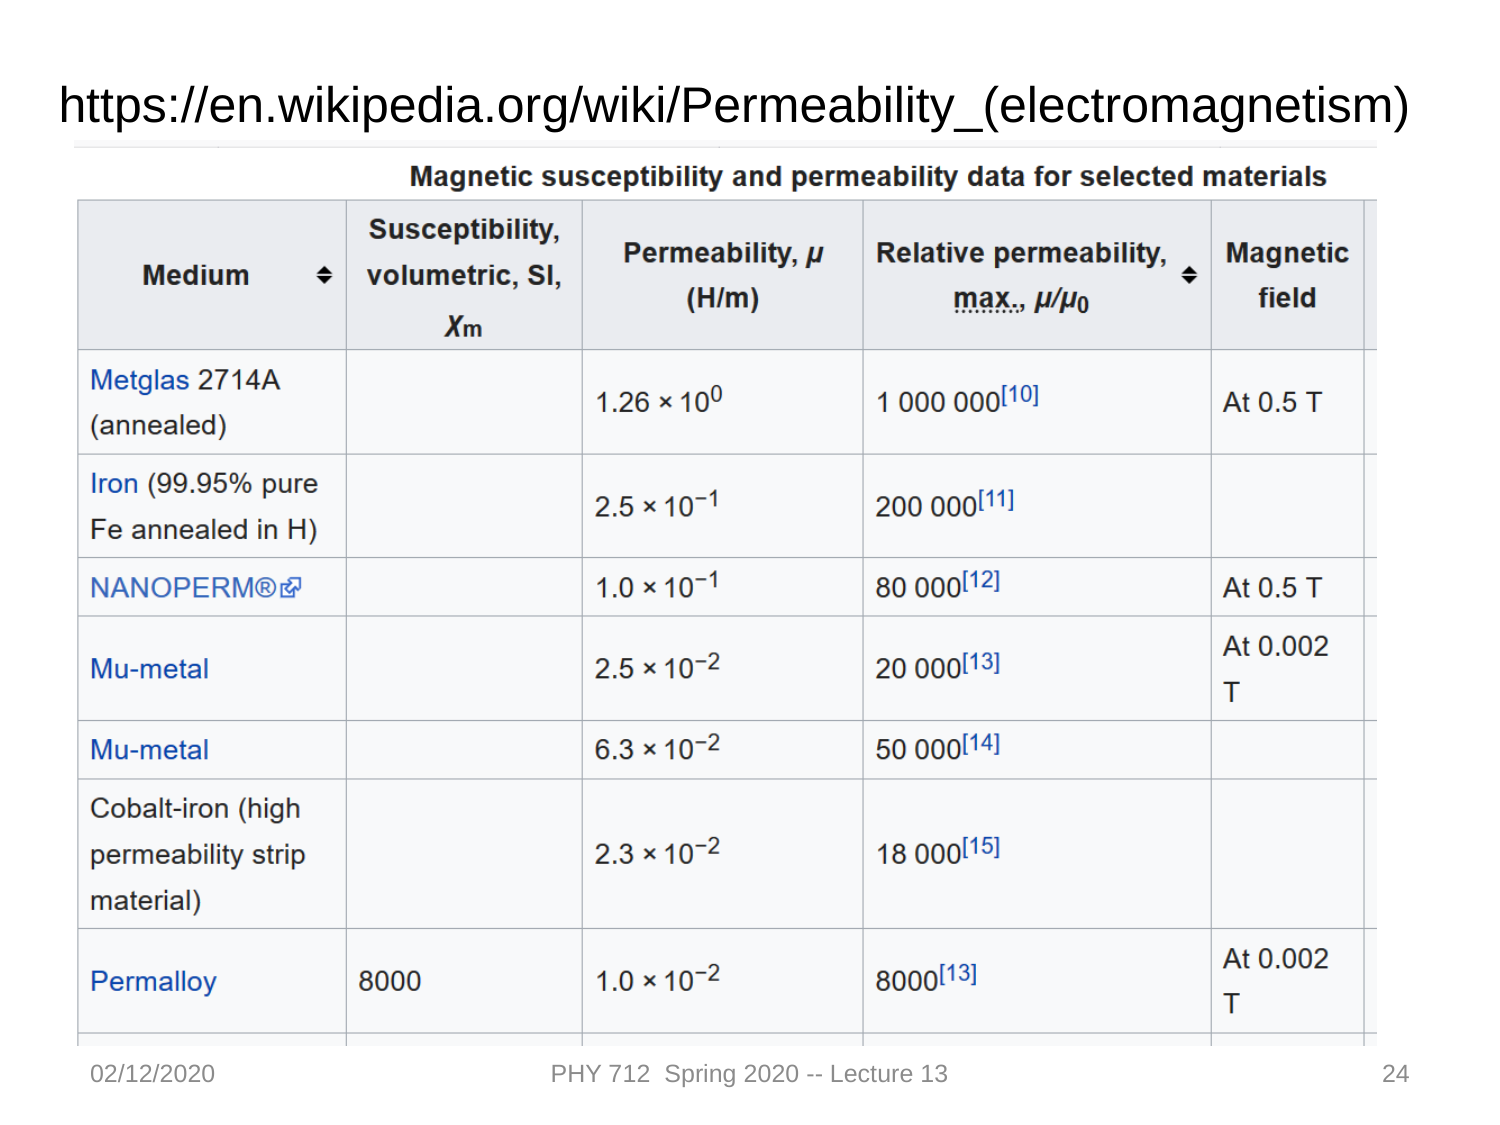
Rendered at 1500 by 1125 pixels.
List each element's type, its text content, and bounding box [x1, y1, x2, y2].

footer PHY 712 Spring 2020 -- Lecture 13 [512, 1054, 988, 1103]
slide_number 24 [1074, 1042, 1425, 1103]
text_box https://en.wikipedia.org/wiki/Permeability_(electromagnetism) [43, 64, 1457, 140]
picture [74, 140, 1377, 1046]
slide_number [75, 1054, 425, 1103]
